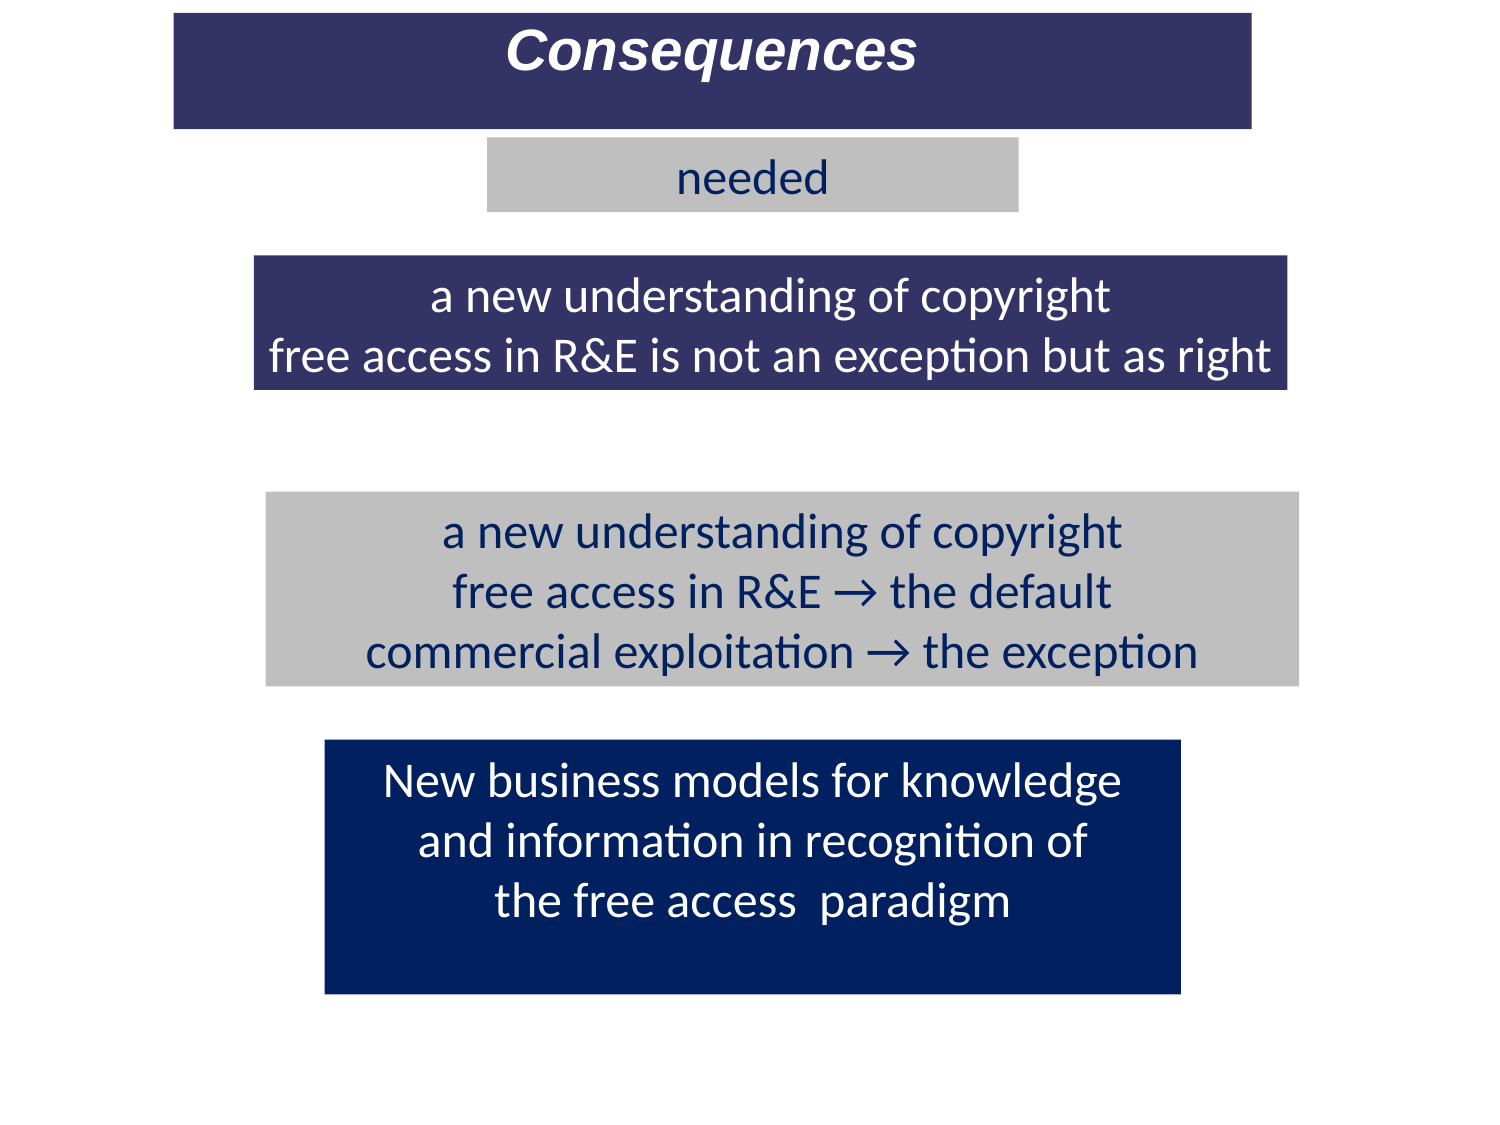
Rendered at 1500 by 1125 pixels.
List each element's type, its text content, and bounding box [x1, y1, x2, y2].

text_box needed [487, 213, 1019, 218]
text_box Consequences [173, 12, 1252, 130]
text_box a new understanding of copyright free access in R&E is not an exception but as right [253, 255, 1288, 390]
text_box a new understanding of copyright free access in R&E → the default commercial exploitation → the exception [265, 491, 1300, 687]
text_box New business models for knowledge and information in recognition of the free access paradigm [324, 739, 1181, 995]
text_box needed [487, 137, 1019, 213]
